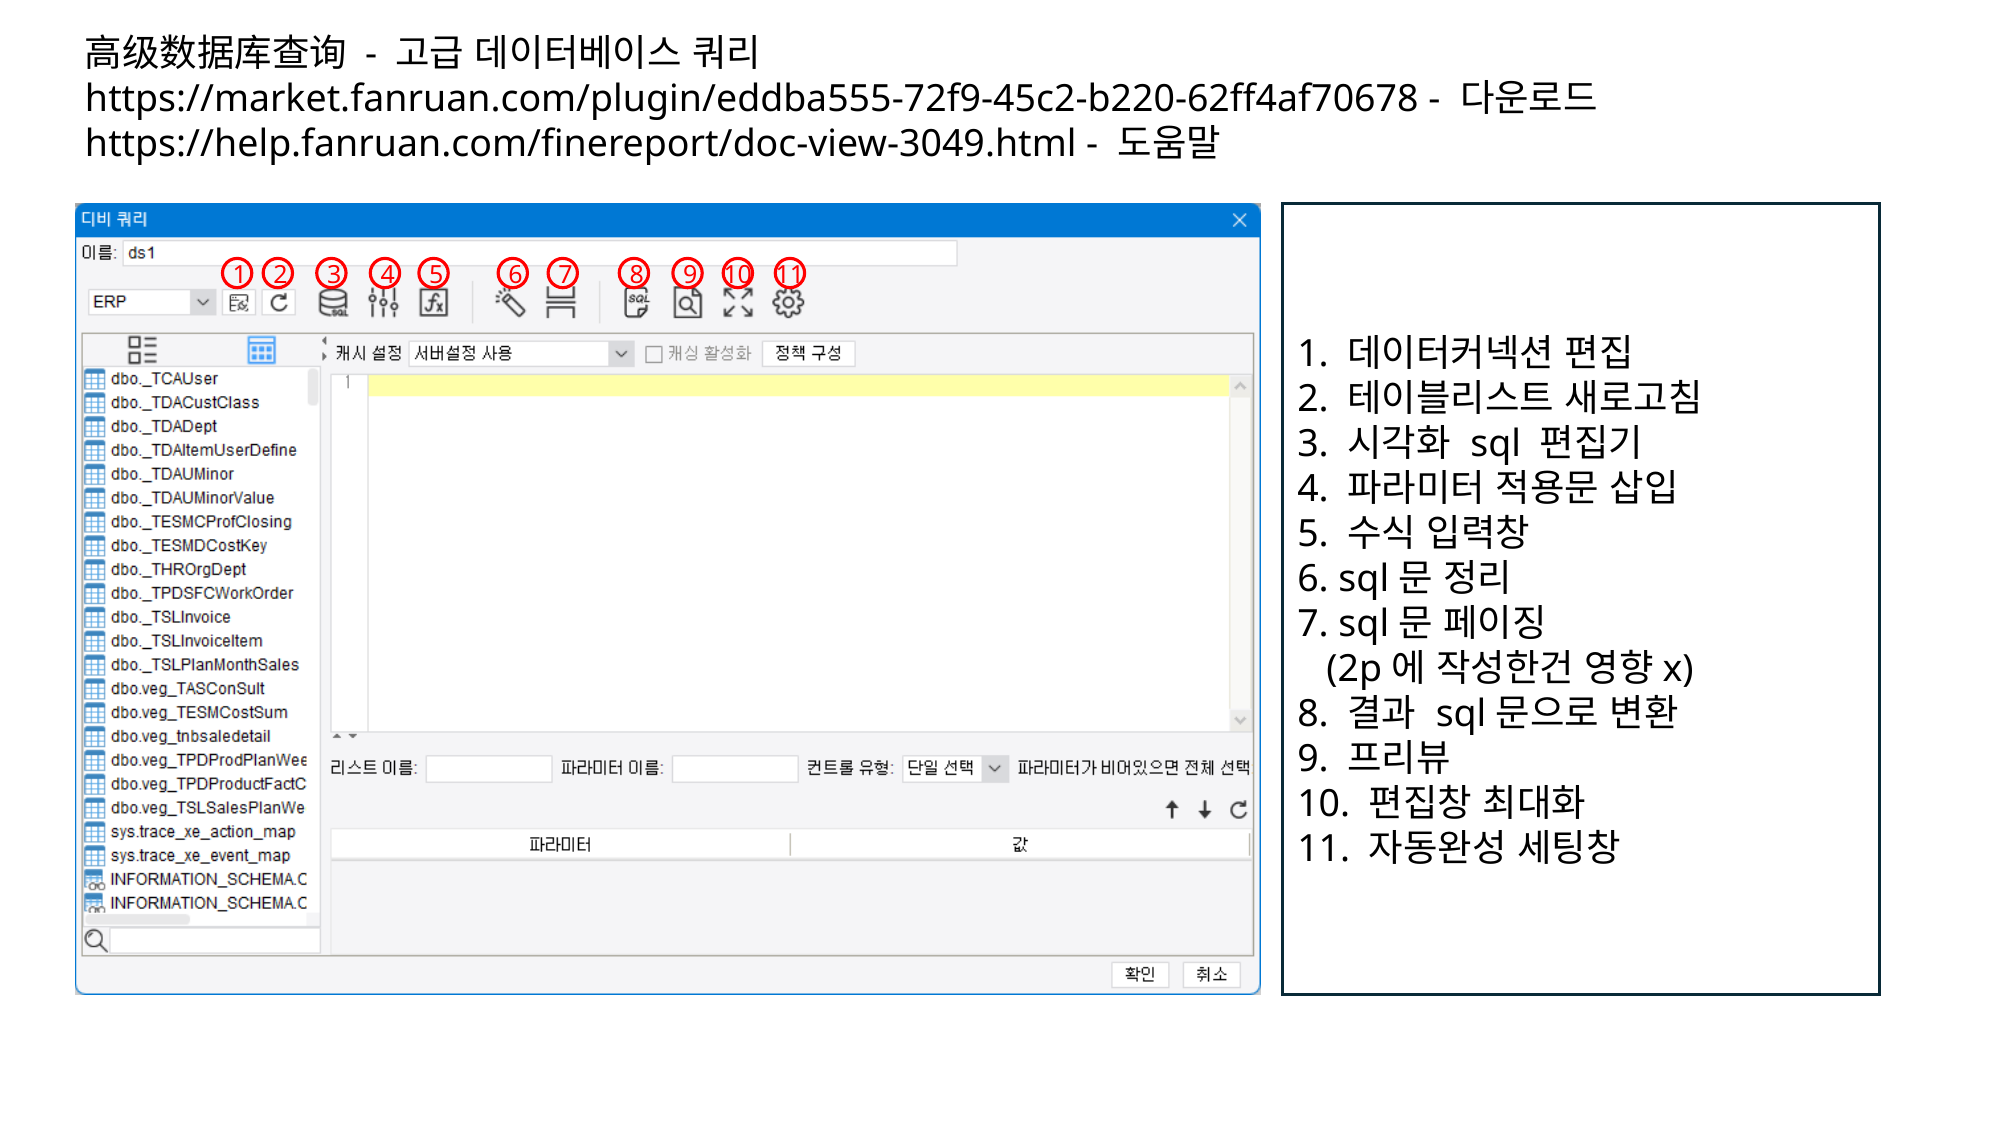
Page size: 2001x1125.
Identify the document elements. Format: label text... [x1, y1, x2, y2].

text_box 高级数据库查询 - 고급 데이터베이스 쿼리 https://market.fanruan.com/plugin/eddba555-72f9-45c2-b220-62ff4af70678 - 다운로드 https://help.fanruan.com/finereport/doc-view-3049.html - 도움말 [69, 51, 1721, 187]
picture [74, 202, 1261, 995]
text_box 1. 데이터커넥션 편집 2. 테이블리스트 새로고침 3. 시각화 sql 편집기 4. 파라미터 적용문 삽입 5. 수식 입력창 6. sql문 정리 7. sql문 페이징 (2p에 작성한건 영향x) 8. 결과 sql문으로 변환 9. 프리뷰 10. 편집창 최대화 11. 자동완성 세팅창 [1281, 202, 1881, 996]
